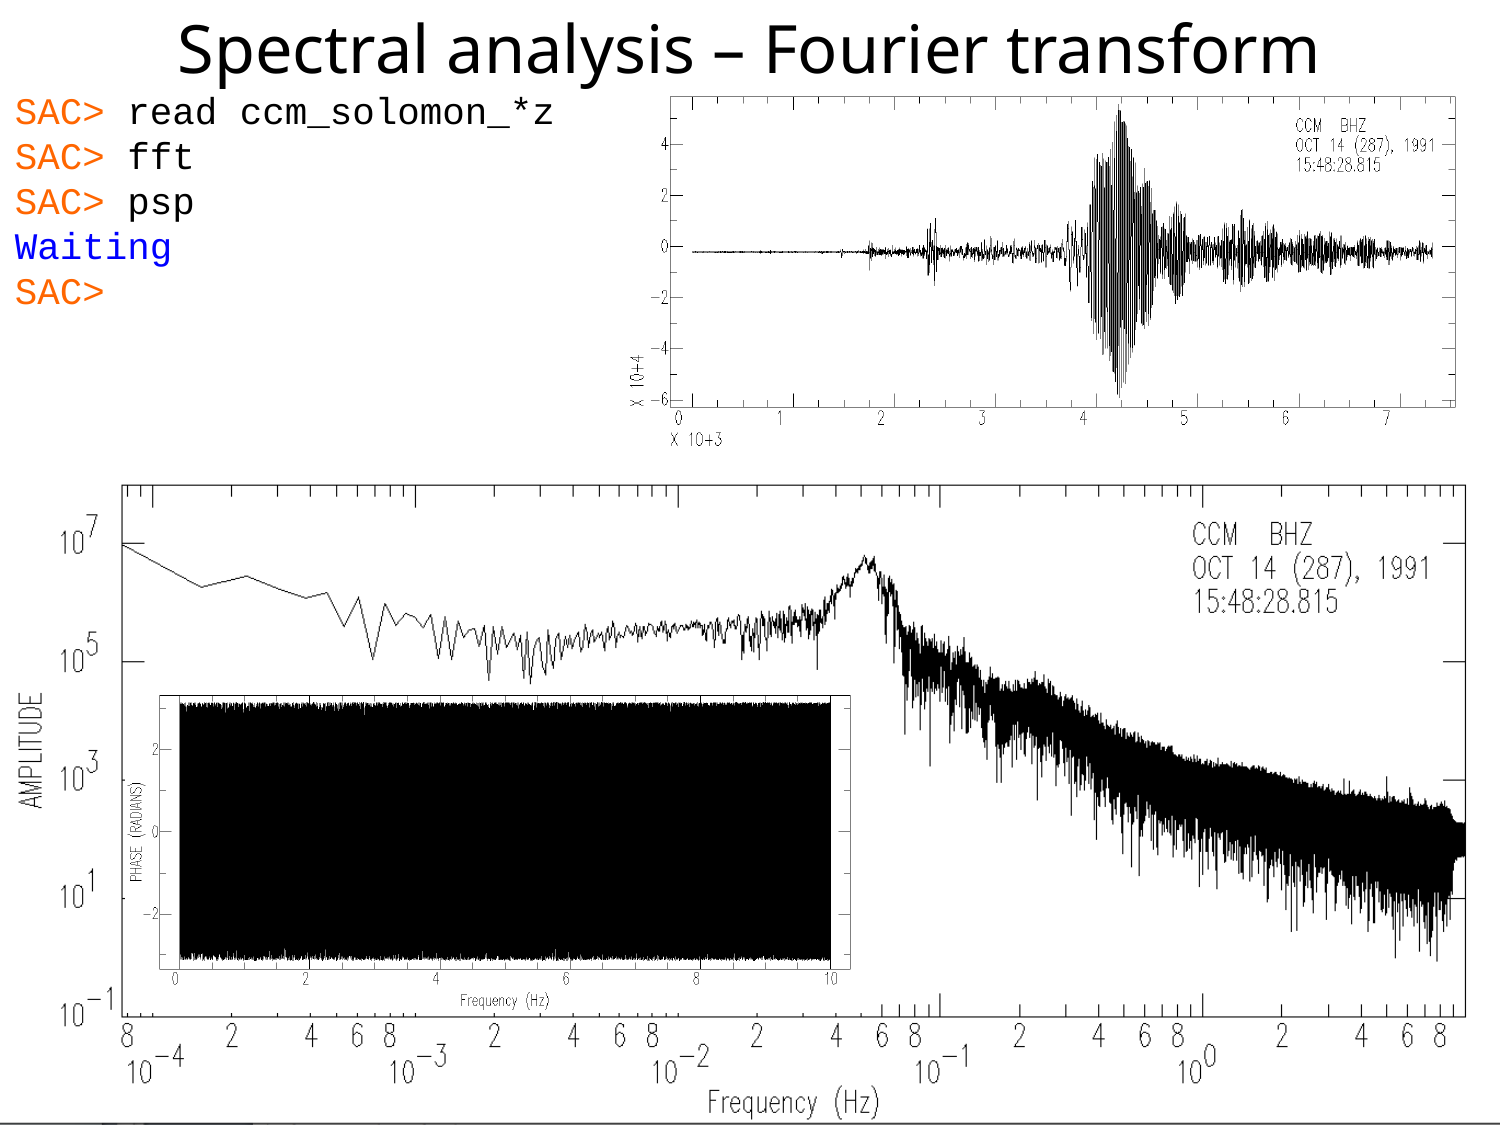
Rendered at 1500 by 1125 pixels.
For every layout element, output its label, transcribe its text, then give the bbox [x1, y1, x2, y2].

picture [624, 86, 1461, 451]
picture [0, 454, 1500, 1125]
text_box Spectral analysis – Fourier transform SAC> read ccm_solomon_*z SAC> fft SAC> psp Waiting SAC> [0, 0, 1500, 320]
